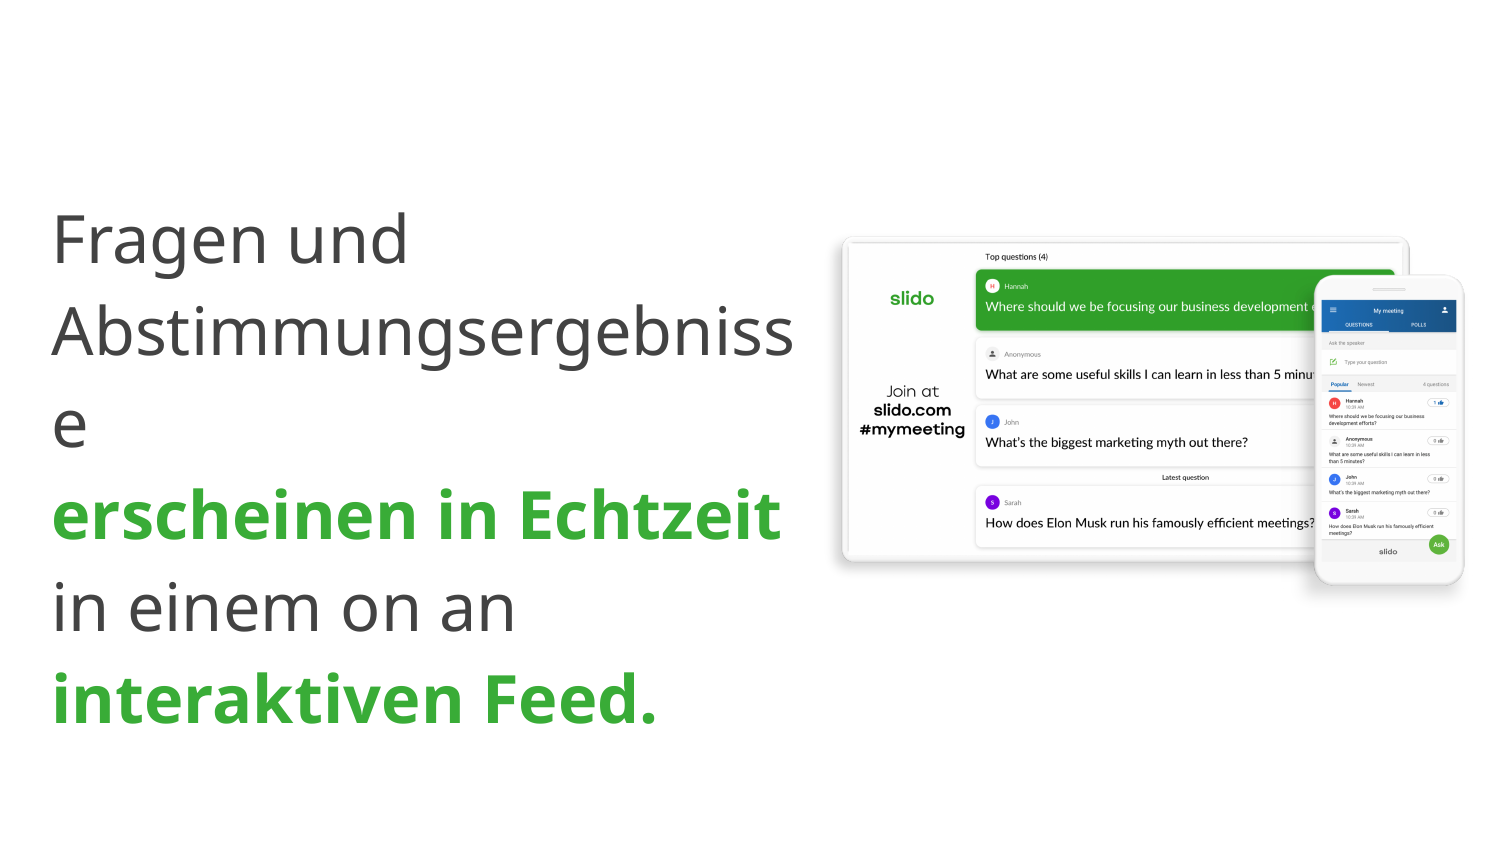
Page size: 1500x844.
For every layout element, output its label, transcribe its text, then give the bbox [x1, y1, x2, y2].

text_box Fragen und Abstimmungsergebnisse erscheinen in Echtzeit in einem on an interaktiven Feed. [36, 169, 840, 714]
picture [822, 230, 1473, 614]
